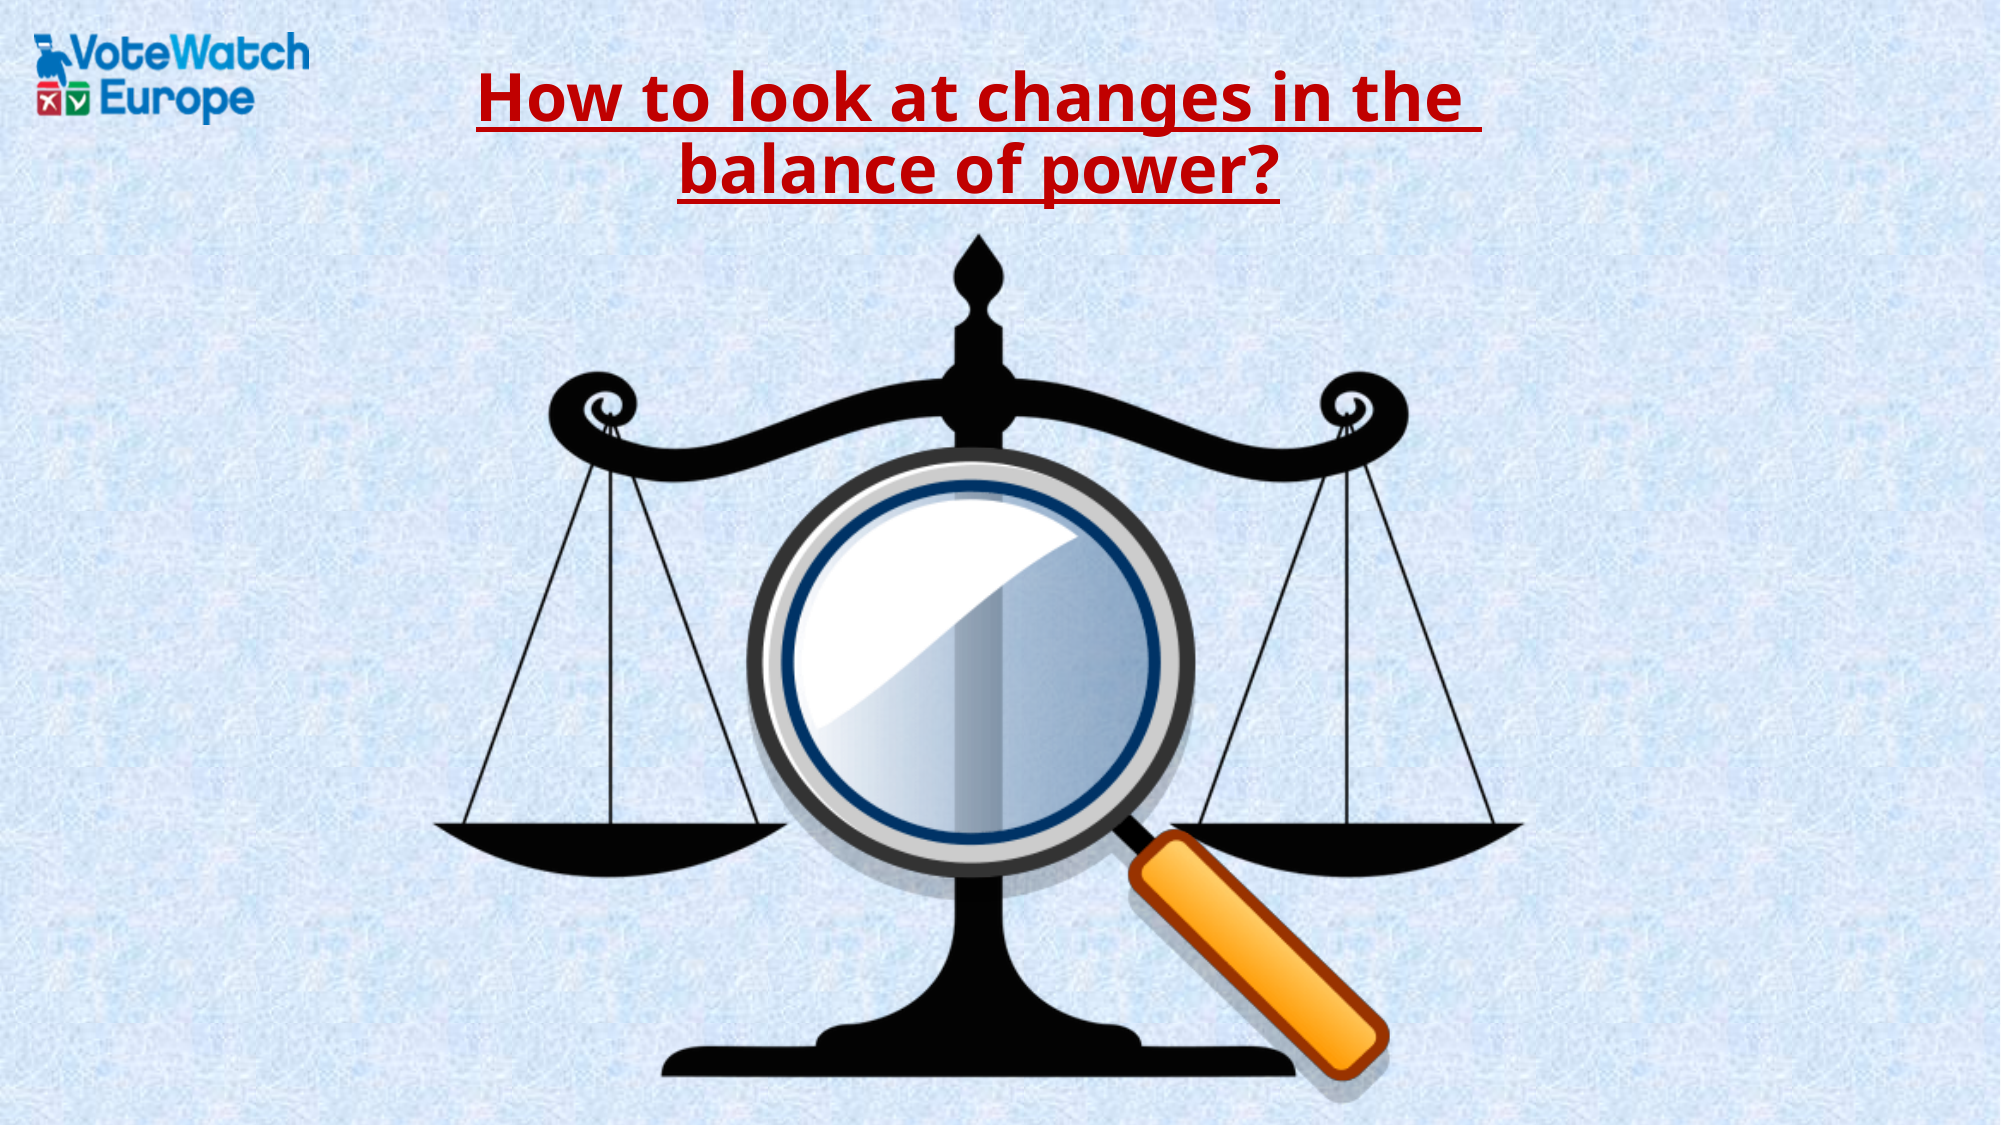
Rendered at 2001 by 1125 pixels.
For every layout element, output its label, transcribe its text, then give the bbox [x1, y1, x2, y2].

picture [0, 0, 2001, 1125]
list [431, 225, 1527, 1086]
title How to look at changes in the balance of power? [116, 34, 1842, 238]
